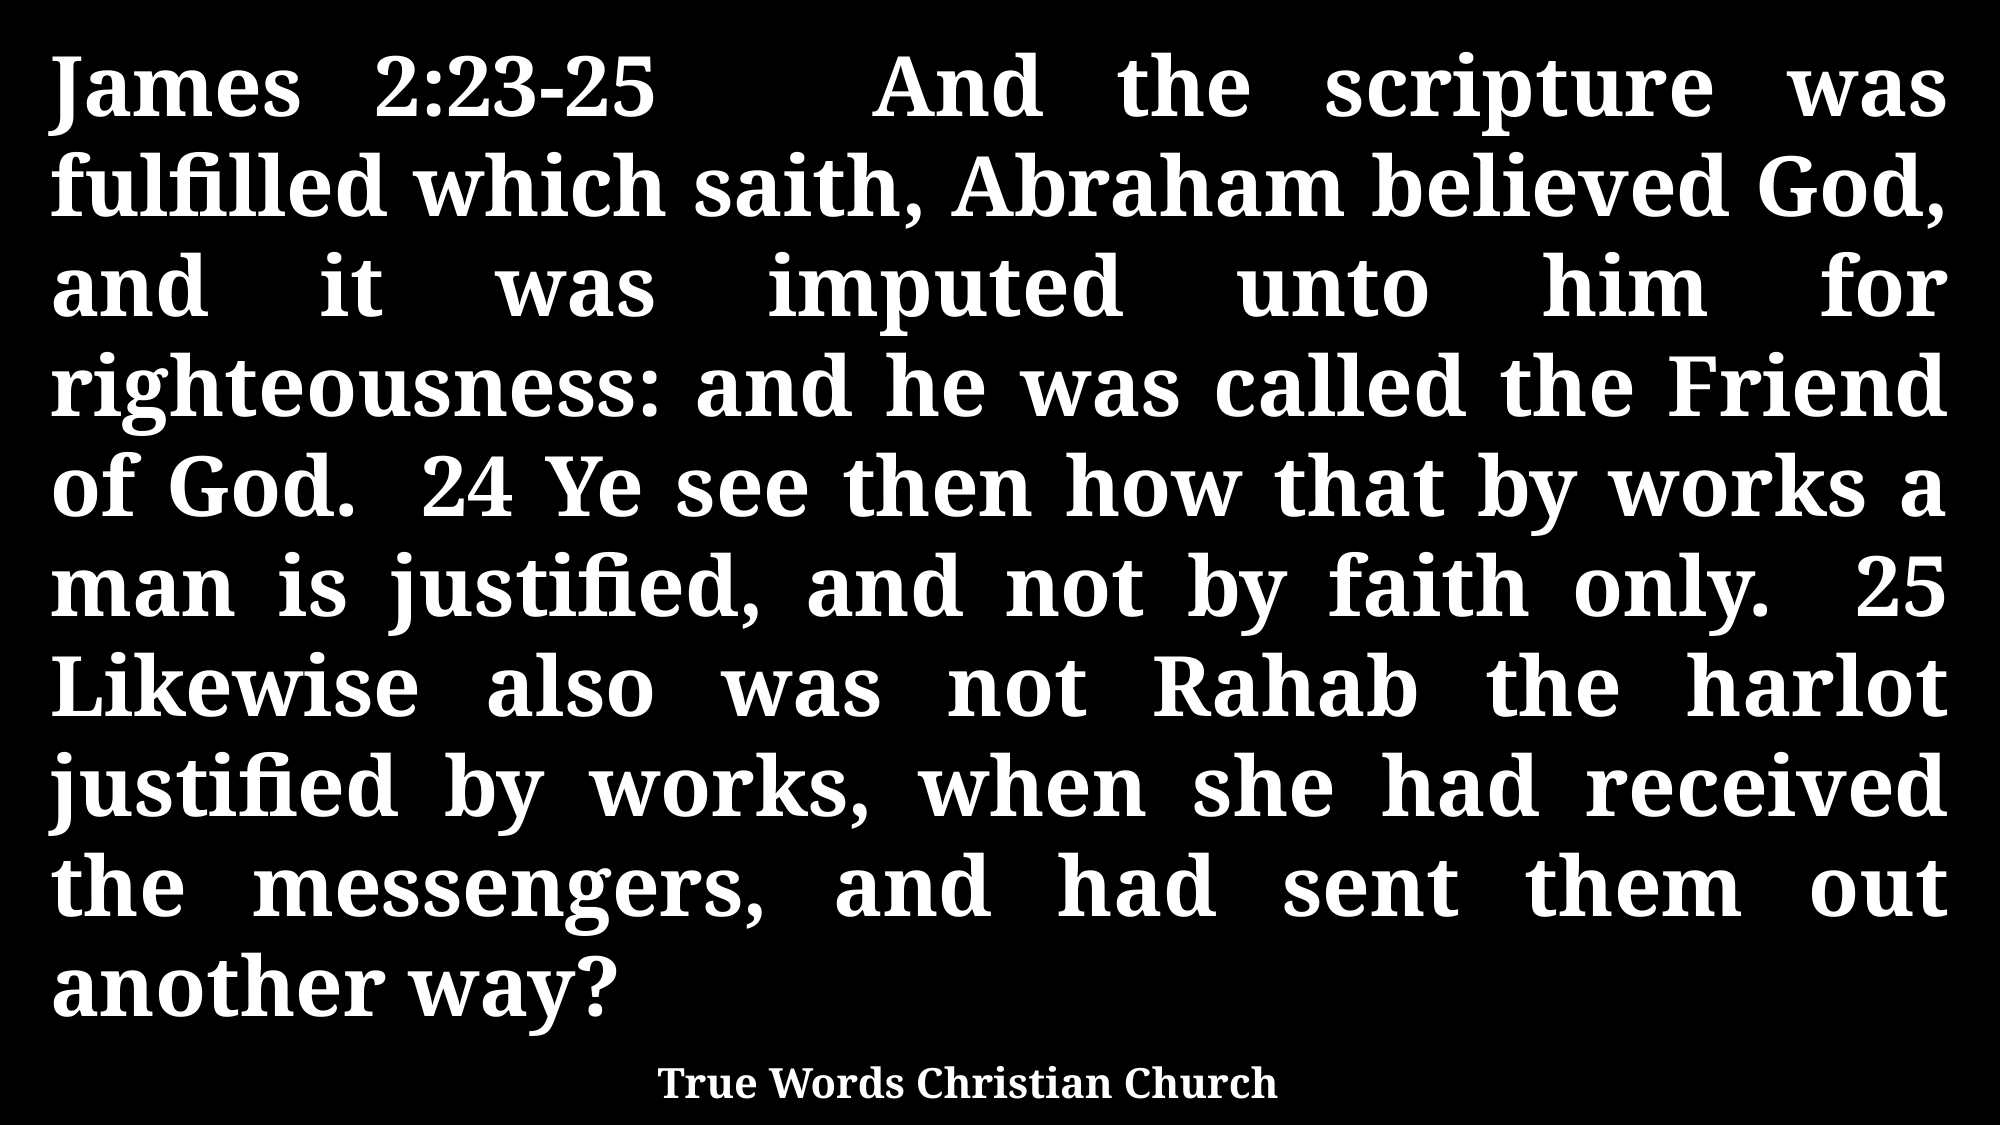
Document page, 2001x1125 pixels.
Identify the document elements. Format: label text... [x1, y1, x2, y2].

text_box James 2:23-25 And the scripture was fulfilled which saith, Abraham believed God, and it was imputed unto him for righteousness: and he was called the Friend of God. 24 Ye see then how that by works a man is justified, and not by faith only. 25 Likewise also was not Rahab the harlot justified by works, when she had received the messengers, and had sent them out another way? [35, 25, 1965, 1040]
text_box True Words Christian Church [642, 1049, 1294, 1114]
